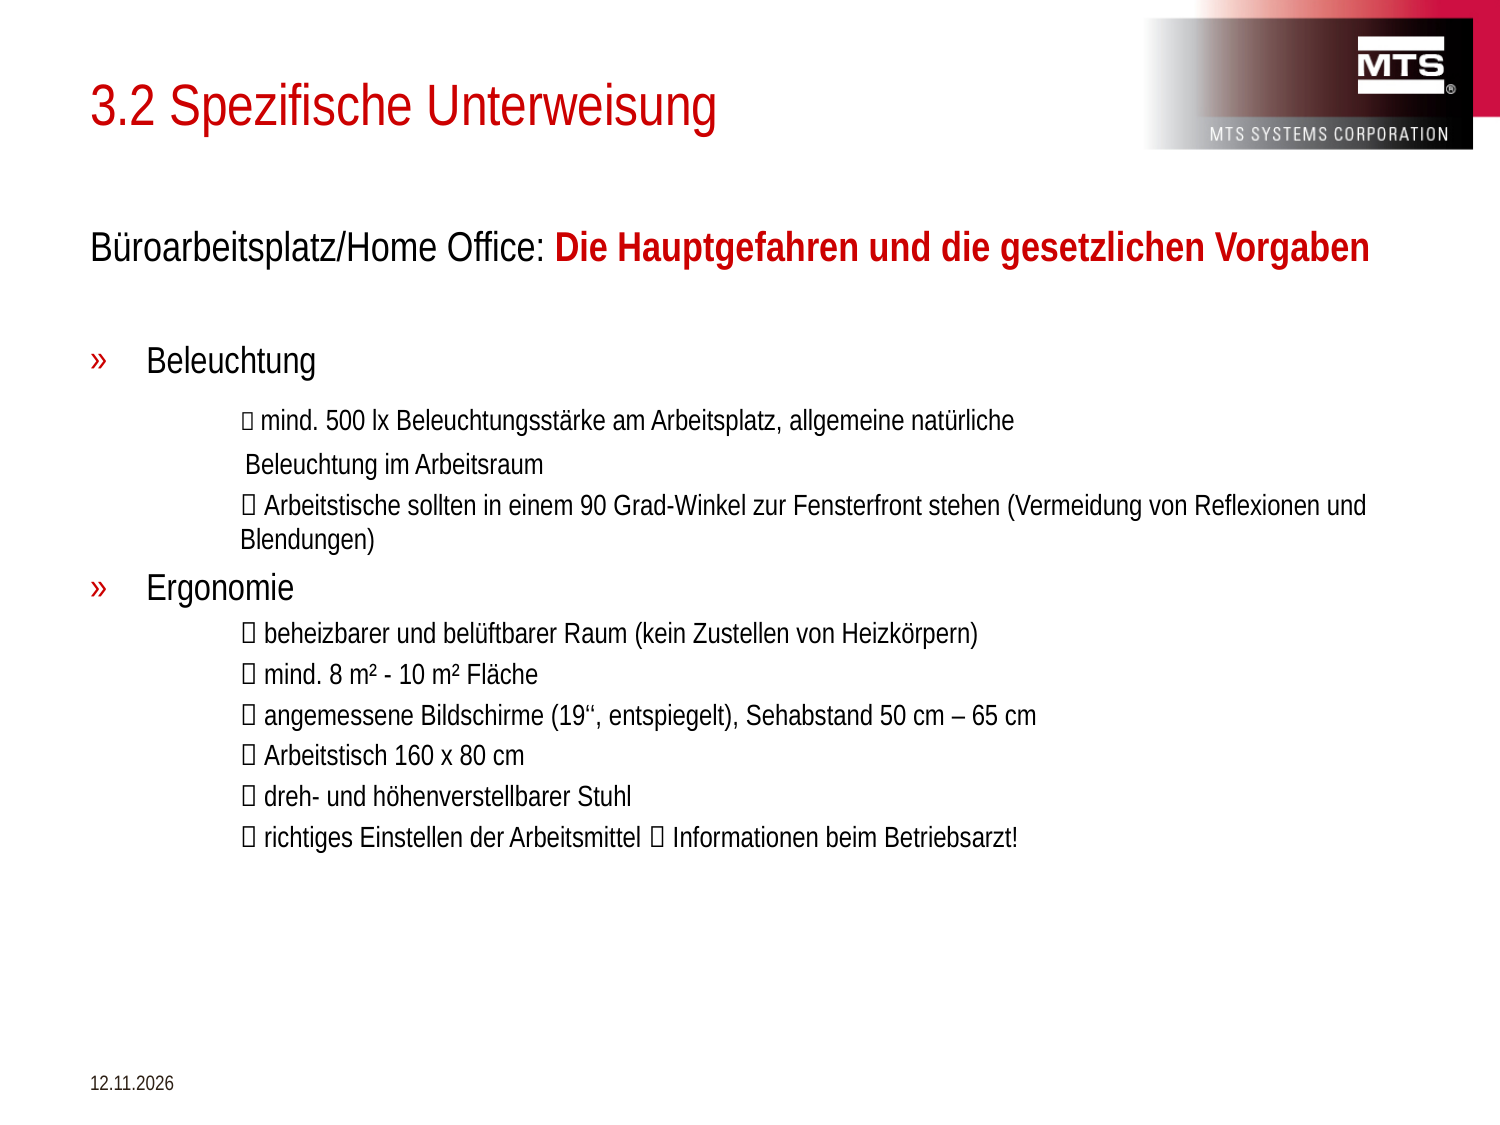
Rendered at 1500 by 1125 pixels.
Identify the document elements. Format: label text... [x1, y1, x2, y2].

list Büroarbeitsplatz/Home Office: Die Hauptgefahren und die gesetzlichen Vorgaben Beleuchtung  mind. 500 lx Beleuchtungsstärke am Arbeitsplatz, allgemeine natürliche Beleuchtung im Arbeitsraum  Arbeitstische sollten in einem 90 Grad-Winkel zur Fensterfront stehen (Vermeidung von Reflexionen und Blendungen) Ergonomie  beheizbarer und belüftbarer Raum (kein Zustellen von Heizkörpern)  mind. 8 m² - 10 m² Fläche  angemessene Bildschirme (19‘‘, entspiegelt), Sehabstand 50 cm – 65 cm  Arbeitstisch 160 x 80 cm  dreh- und höhenverstellbarer Stuhl  richtiges Einstellen der Arbeitsmittel  Informationen beim Betriebsarzt! [75, 212, 1438, 1050]
title 3.2 Spezifische Unterweisung [75, 24, 1138, 188]
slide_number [74, 1062, 426, 1103]
picture [1130, 0, 1500, 150]
